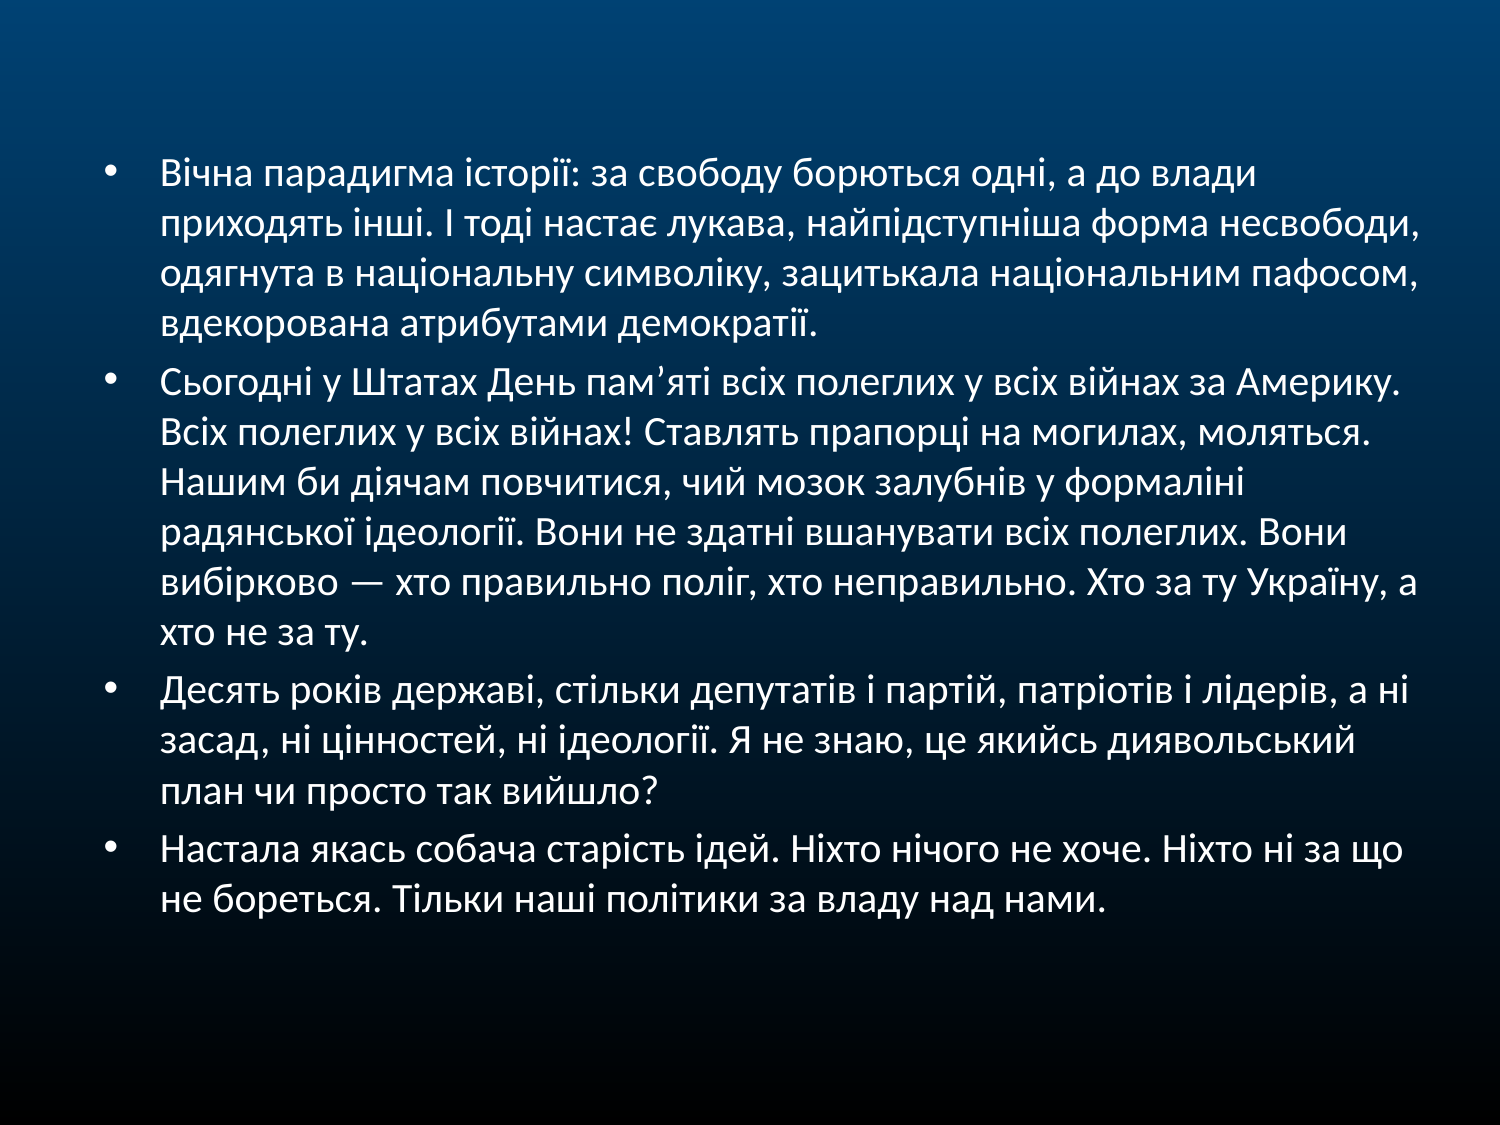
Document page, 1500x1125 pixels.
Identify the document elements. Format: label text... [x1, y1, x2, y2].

list Вічна парадигма історії: за свободу борються одні, а до влади приходять інші. І тоді настає лукава, найпідступніша форма несвободи, одягнута в національну символіку, зацитькала національним пафосом, вдекорована атрибутами демократії. Сьогодні у Штатах День пам’яті всіх полеглих у всіх війнах за Америку. Всіх полеглих у всіх війнах! Ставлять прапорці на могилах, моляться. Нашим би діячам повчитися, чий мозок залубнів у формаліні радянської ідеології. Вони не здатні вшанувати всіх полеглих. Вони вибірково — хто правильно поліг, хто неправильно. Хто за ту Україну, а хто не за ту. Десять років державі, стільки депутатів і партій, патріотів і лідерів, а ні засад, ні цінностей, ні ідеології. Я не знаю, це якийсь диявольський план чи просто так вийшло? Настала якась собача старість ідей. Ніхто нічого не хоче. Ніхто ні за що не бореться. Тільки наші політики за владу над нами. [88, 137, 1439, 1088]
